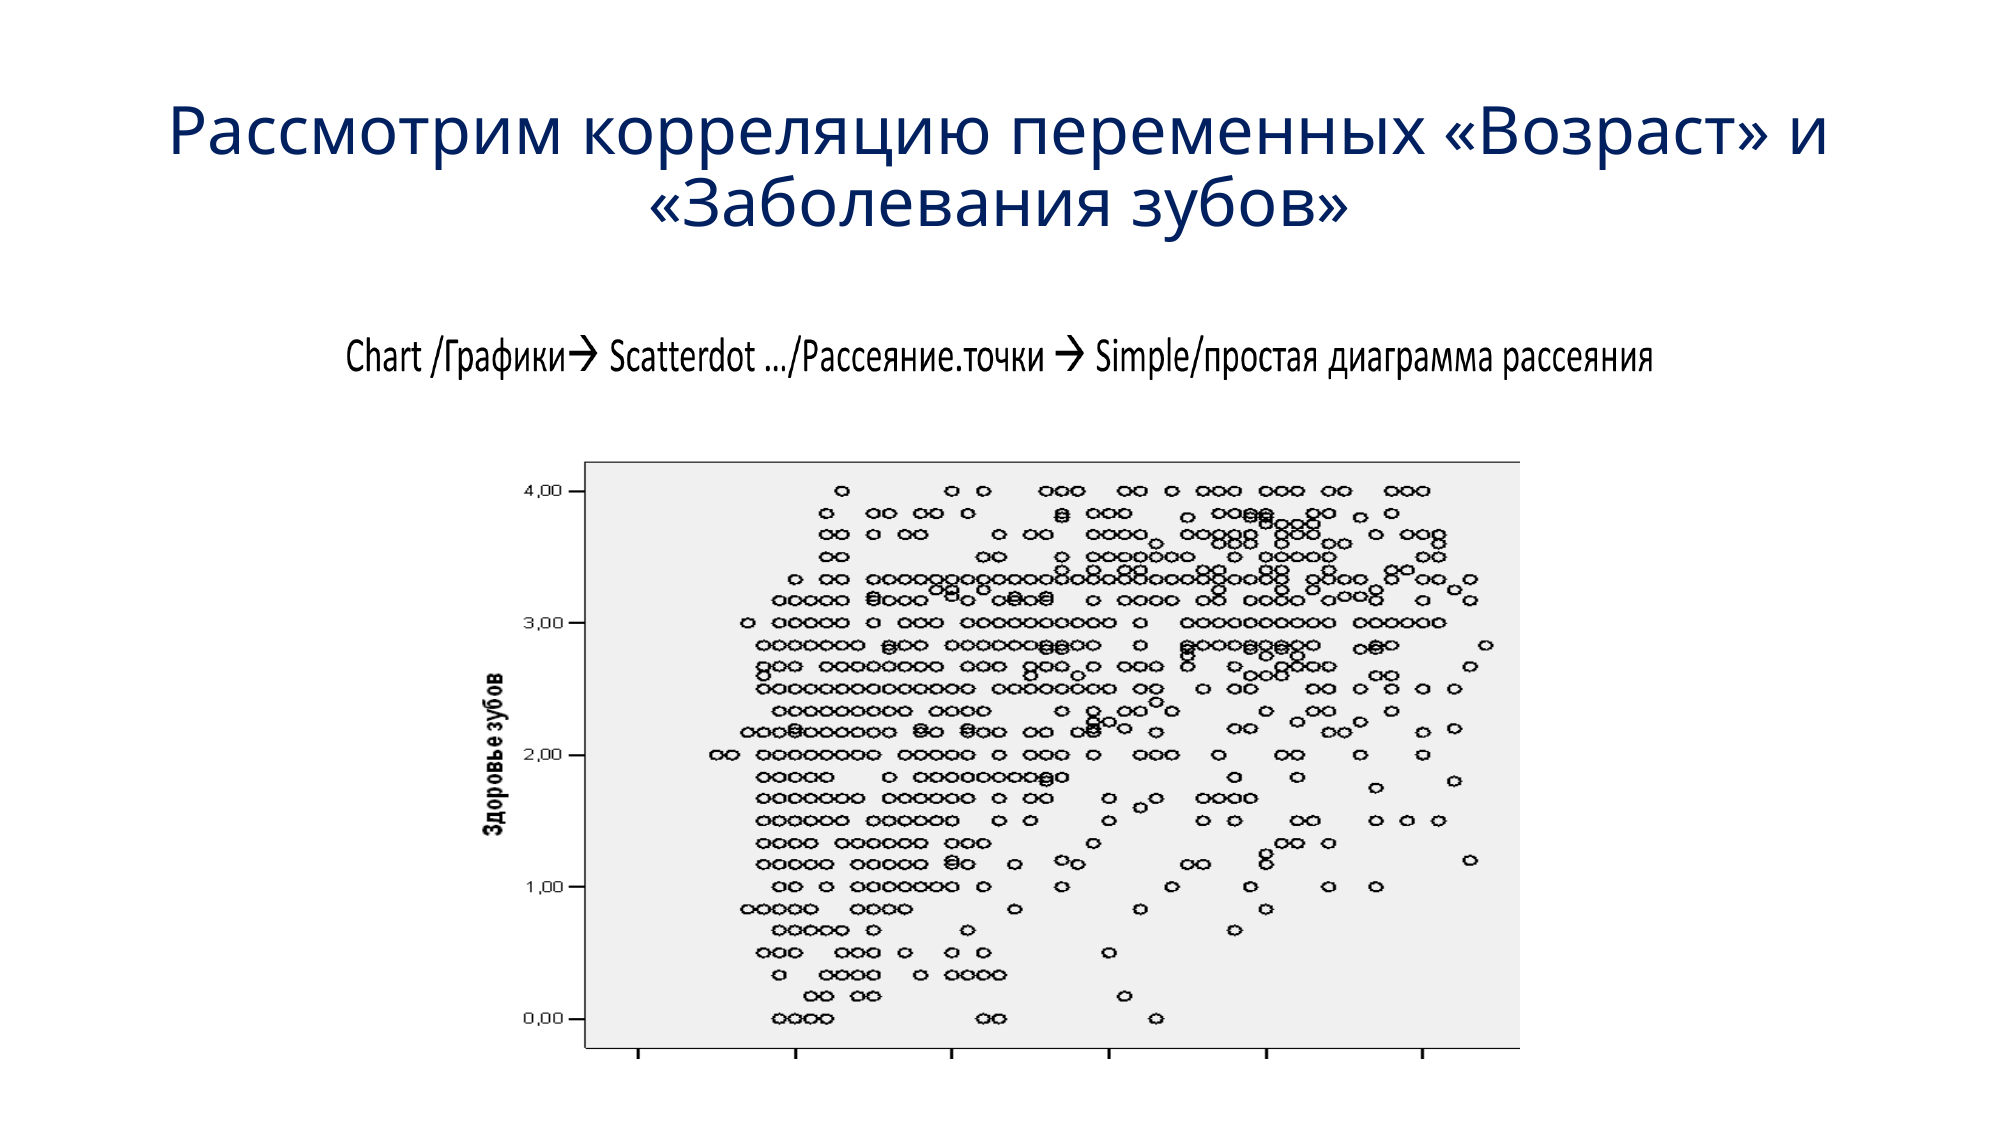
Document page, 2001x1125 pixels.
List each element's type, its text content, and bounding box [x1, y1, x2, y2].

picture [324, 308, 1675, 415]
title Рассмотрим корреляцию переменных «Возраст» и «Заболевания зубов» [137, 59, 1863, 278]
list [444, 444, 1520, 1059]
